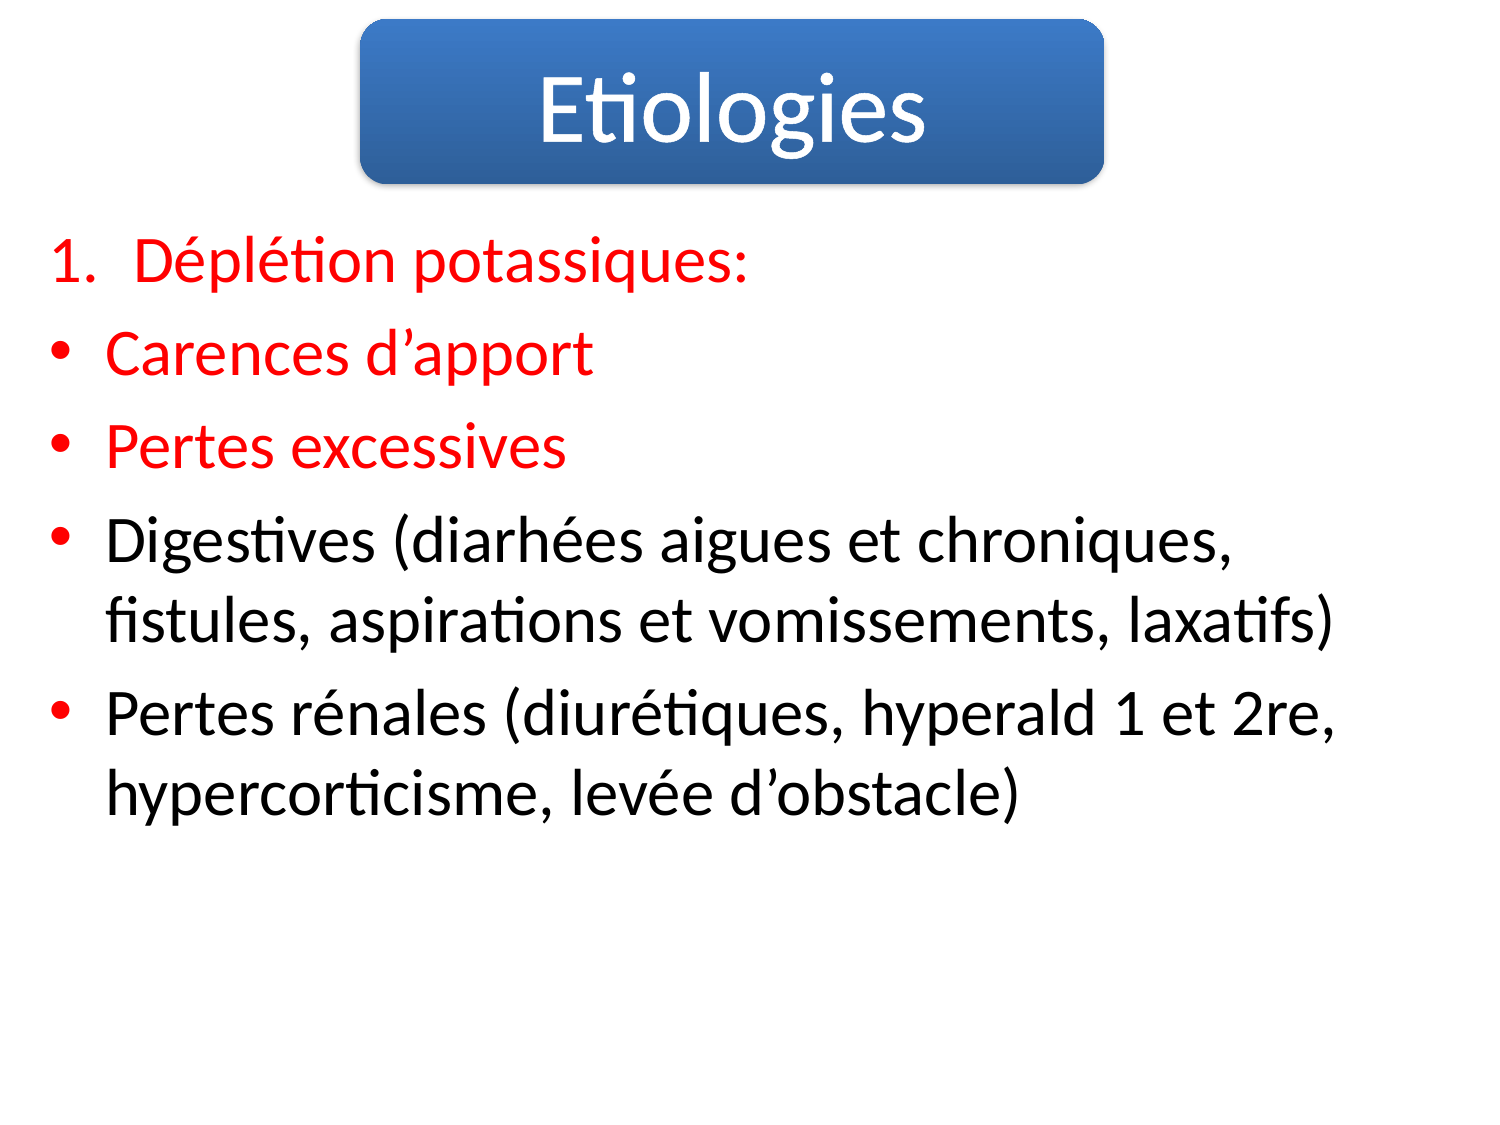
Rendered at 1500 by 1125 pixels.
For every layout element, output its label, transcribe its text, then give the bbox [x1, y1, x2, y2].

list Déplétion potassiques: Carences d’apport Pertes excessives Digestives (diarhées aigues et chroniques, fistules, aspirations et vomissements, laxatifs) Pertes rénales (diurétiques, hyperald 1 et 2re, hypercorticisme, levée d’obstacle) [33, 208, 1459, 1028]
text_box Etiologies [360, 19, 1105, 185]
